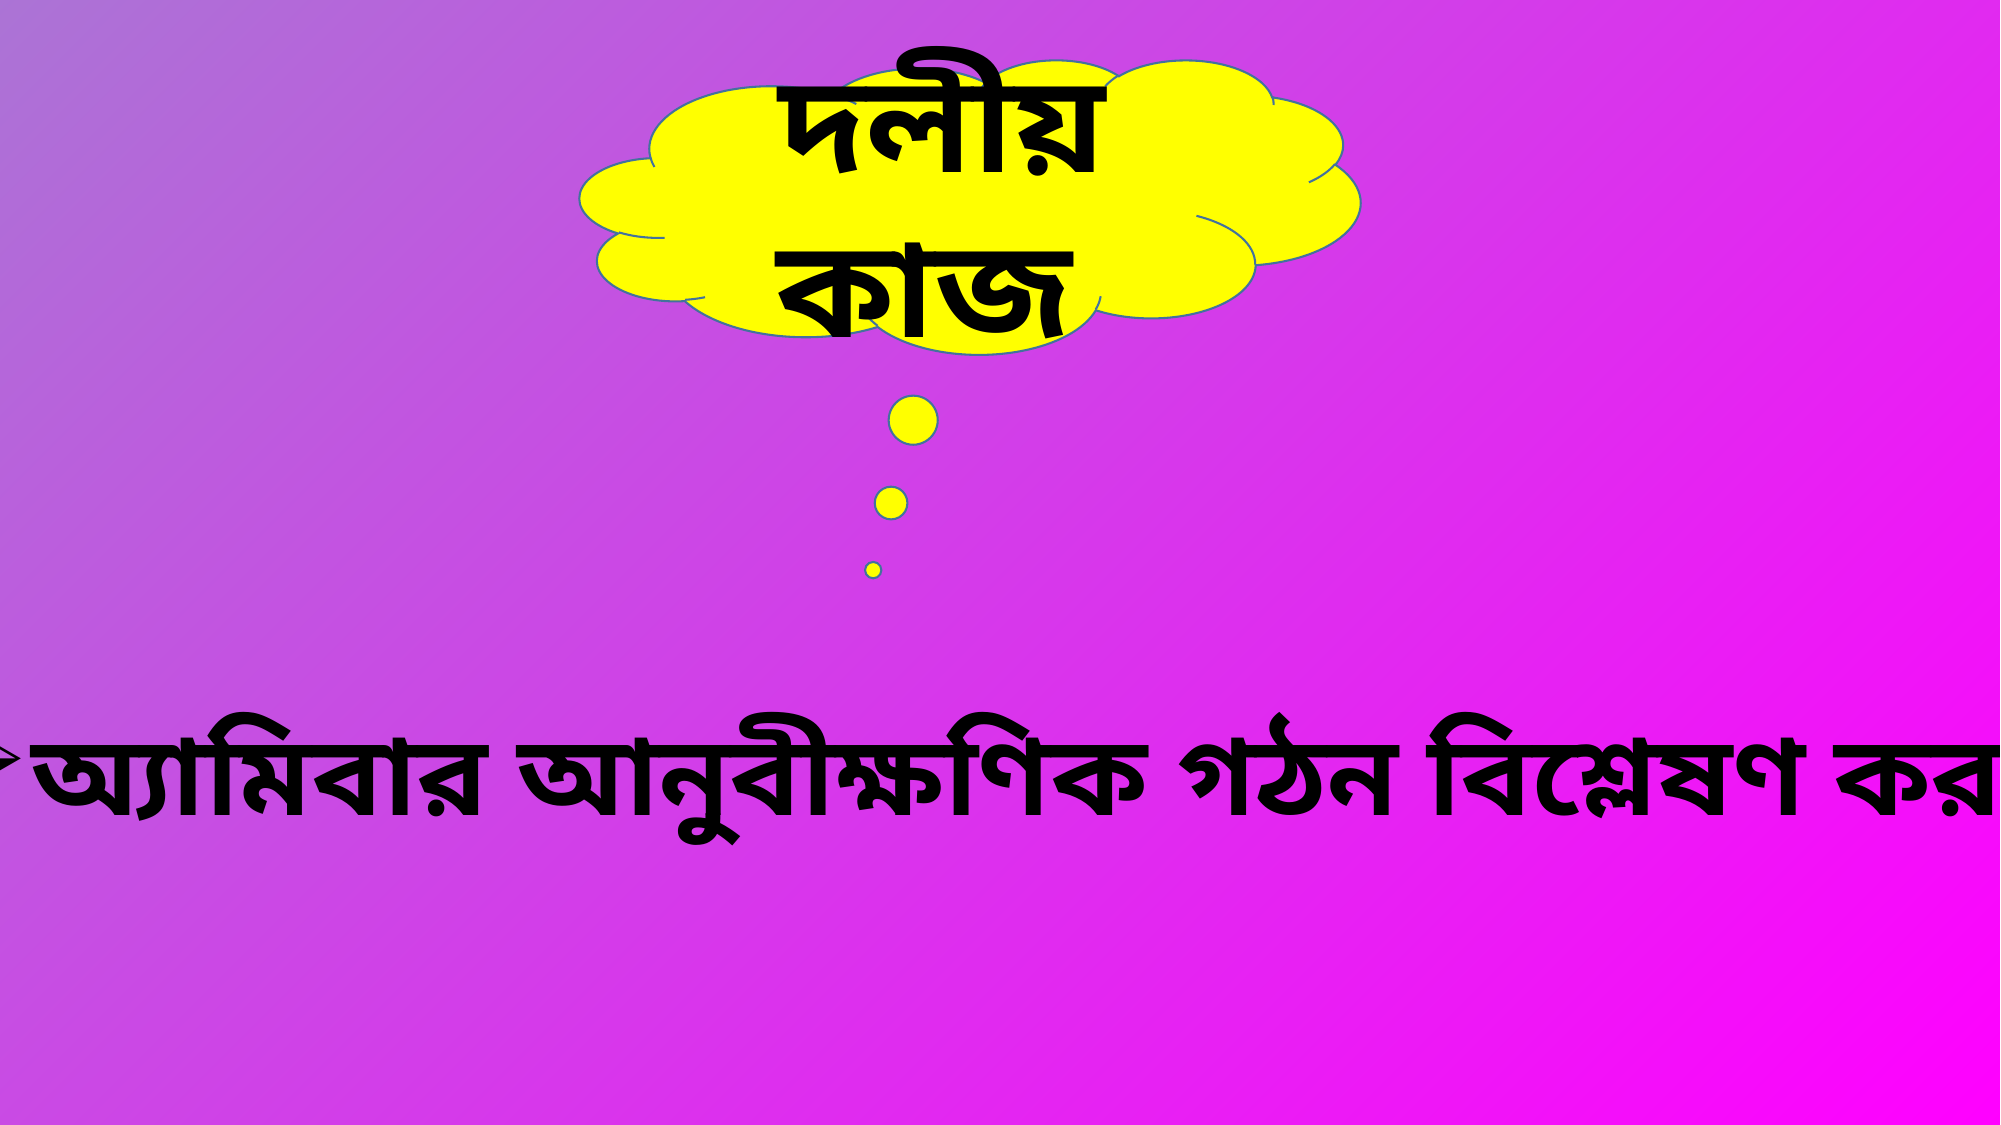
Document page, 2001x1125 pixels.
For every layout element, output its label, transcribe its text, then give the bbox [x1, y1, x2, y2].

text_box দলীয় কাজ [863, 560, 883, 580]
text_box অ্যামিবার আনুবীক্ষণিক গঠন বিশ্লেষণ কর। [0, 710, 2000, 848]
text_box দলীয় কাজ [578, 59, 1362, 356]
text_box দলীয় কাজ [873, 485, 909, 521]
text_box দলীয় কাজ [887, 394, 939, 446]
